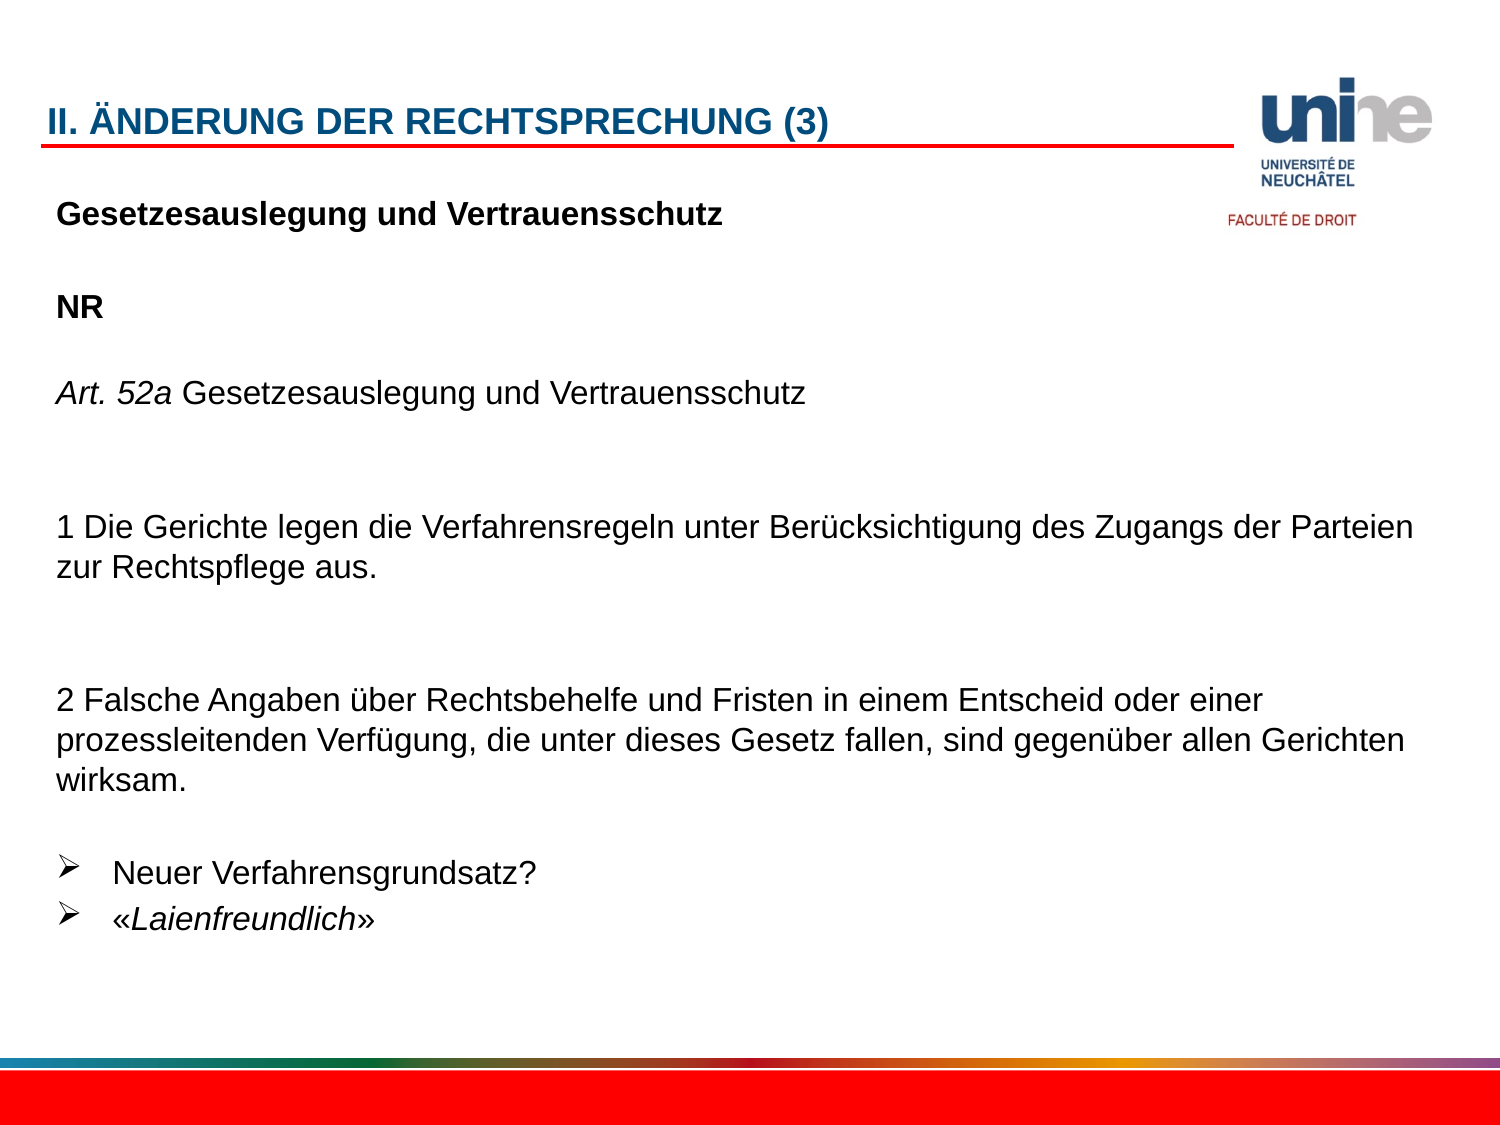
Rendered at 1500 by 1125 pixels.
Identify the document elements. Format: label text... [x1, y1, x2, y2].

list Gesetzesauslegung und Vertrauensschutz NR Art. 52a Gesetzesauslegung und Vertrauensschutz 1 Die Gerichte legen die Verfahrensregeln unter Berücksichtigung des Zugangs der Parteien zur Rechtspflege aus. 2 Falsche Angaben über Rechtsbehelfe und Fristen in einem Entscheid oder einer prozessleitenden Verfügung, die unter dieses Gesetz fallen, sind gegenüber allen Gerichten wirksam. Neuer Verfahrensgrundsatz? «Laienfreundlich» [41, 184, 1459, 1035]
picture [1092, 4, 1500, 315]
title II. Änderung der Rechtsprechung (3) [41, 90, 1236, 149]
picture [0, 1058, 1500, 1068]
